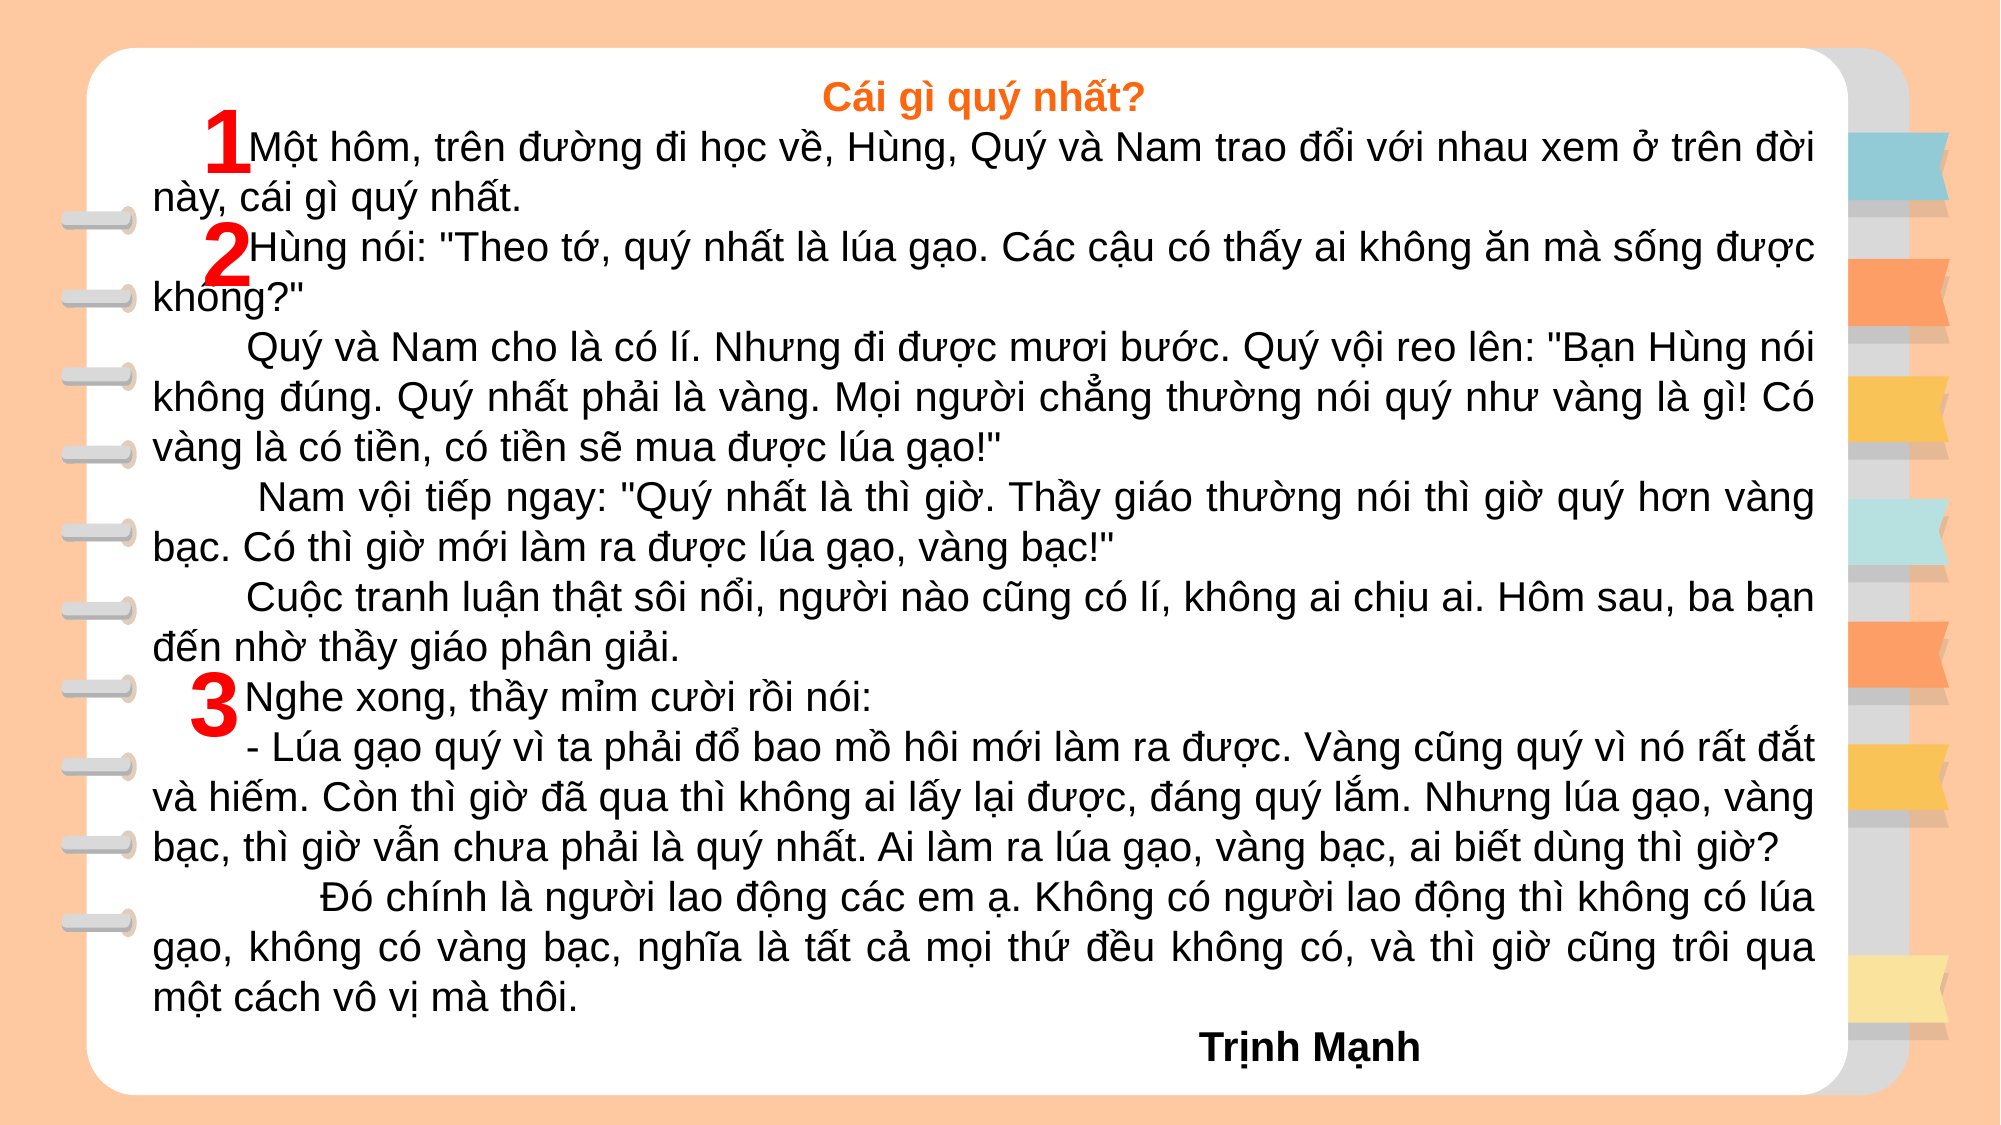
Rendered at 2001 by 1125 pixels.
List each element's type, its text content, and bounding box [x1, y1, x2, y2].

text_box 2 [187, 187, 239, 313]
text_box 1 [187, 74, 239, 187]
text_box 3 [175, 637, 227, 763]
text_box Cái gì quý nhất? Một hôm, trên đường đi học về, Hùng, Quý và Nam trao đổi với nhau xem ở trên đời này, cái gì quý nhất. Hùng nói: "Theo tớ, quý nhất là lúa gạo. Các cậu có thấy ai không ăn mà sống được không?" Quý và Nam cho là có lí. Nhưng đi được mươi bước. Quý vội reo lên: "Bạn Hùng nói không đúng. Quý nhất phải là vàng. Mọi người chẳng thường nói quý như vàng là gì! Có vàng là có tiền, có tiền sẽ mua được lúa gạo!" Nam vội tiếp ngay: "Quý nhất là thì giờ. Thầy giáo thường nói thì giờ quý hơn vàng bạc. Có thì giờ mới làm ra được lúa gạo, vàng bạc!" Cuộc tranh luận thật sôi nổi, người nào cũng có lí, không ai chịu ai. Hôm sau, ba bạn đến nhờ thầy giáo phân giải. Nghe xong, thầy mỉm cười rồi nói: - Lúa gạo quý vì ta phải đổ bao mồ hôi mới làm ra được. Vàng cũng quý vì nó rất đắt và hiếm. Còn thì giờ đã qua thì không ai lấy lại được, đáng quý lắm. Nhưng lúa gạo, vàng bạc, thì giờ vẫn chưa phải là quý nhất. Ai làm ra lúa gạo, vàng bạc, ai biết dùng thì giờ? Đó chính là người lao động các em ạ. Không có người lao động thì không có lúa gạo, không có vàng bạc, nghĩa là tất cả mọi thứ đều không có, và thì giờ cũng trôi qua một cách vô vị mà thôi. Trịnh Mạnh [137, 62, 1832, 1078]
